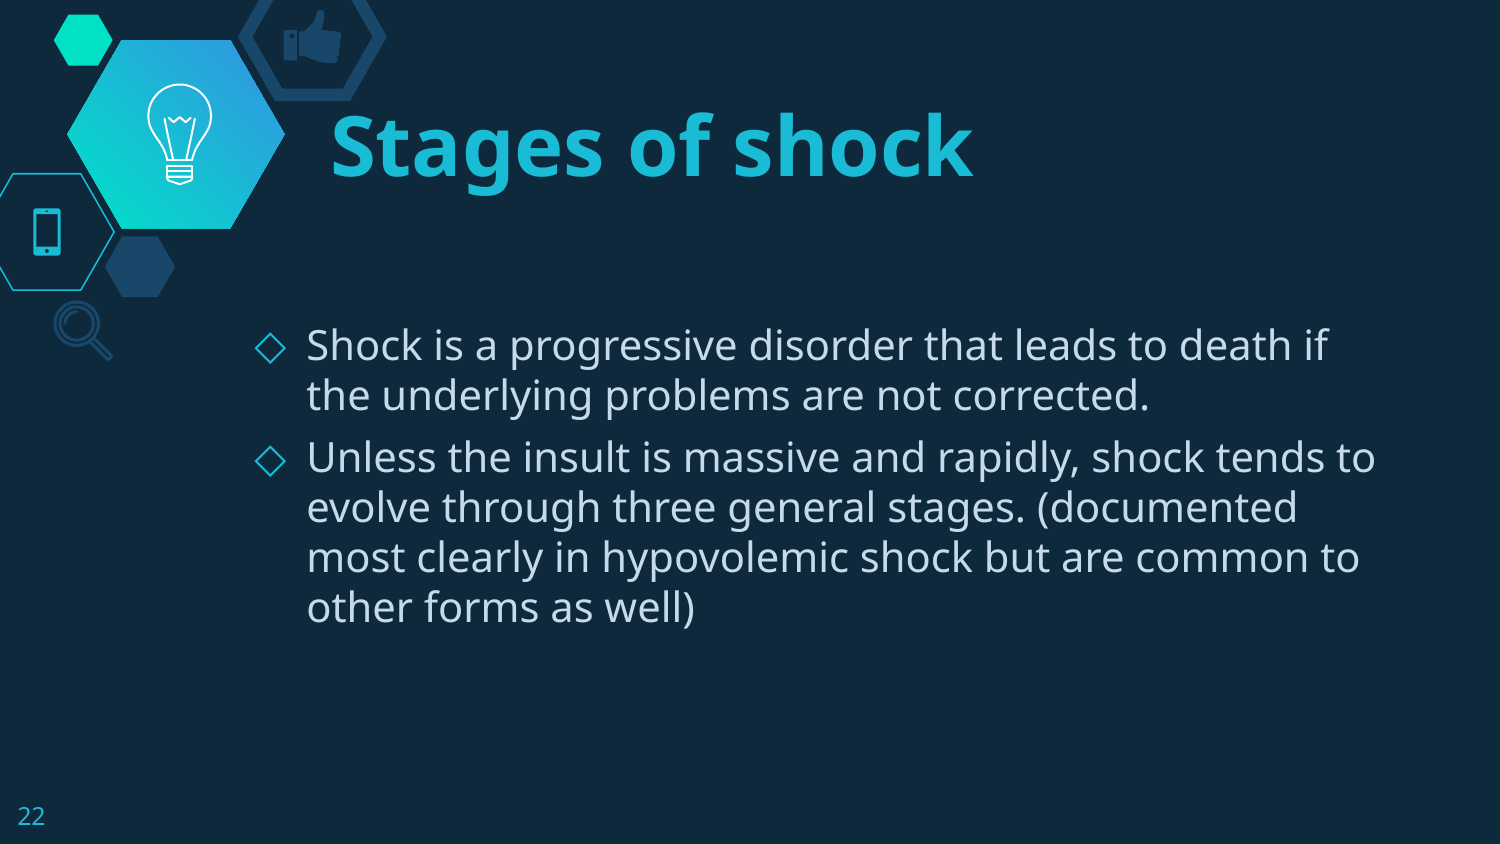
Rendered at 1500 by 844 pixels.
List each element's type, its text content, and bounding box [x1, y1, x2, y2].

list Shock is a progressive disorder that leads to death if the underlying problems are not corrected. Unless the insult is massive and rapidly, shock tends to evolve through three general stages. (documented most clearly in hypovolemic shock but are common to other forms as well) [216, 303, 1400, 636]
slide_number 22 [2, 785, 93, 844]
title Stages of shock [314, 102, 1126, 209]
